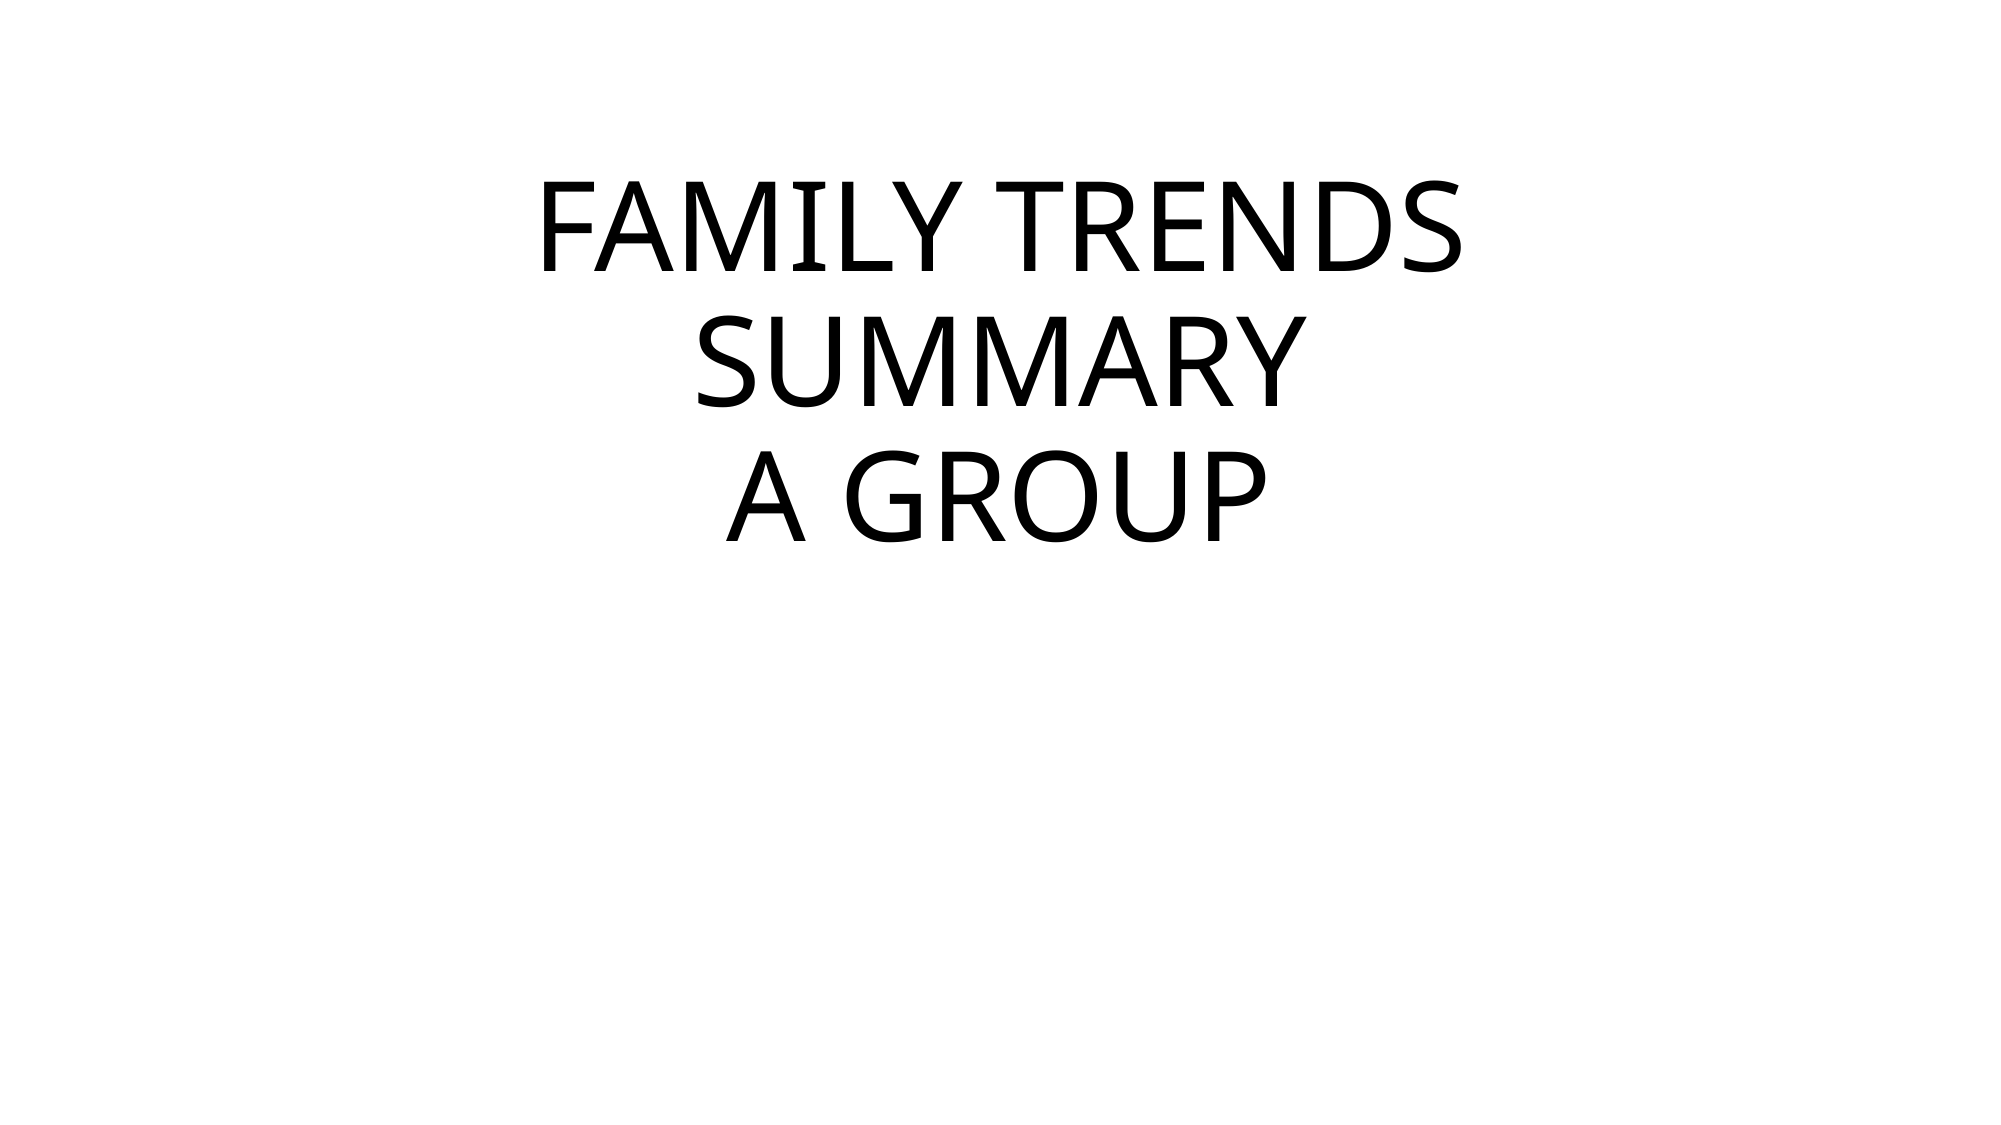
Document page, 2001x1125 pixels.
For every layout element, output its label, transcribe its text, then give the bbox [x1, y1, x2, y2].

title FAMILY TRENDS SUMMARY A GROUP [249, 184, 1750, 576]
